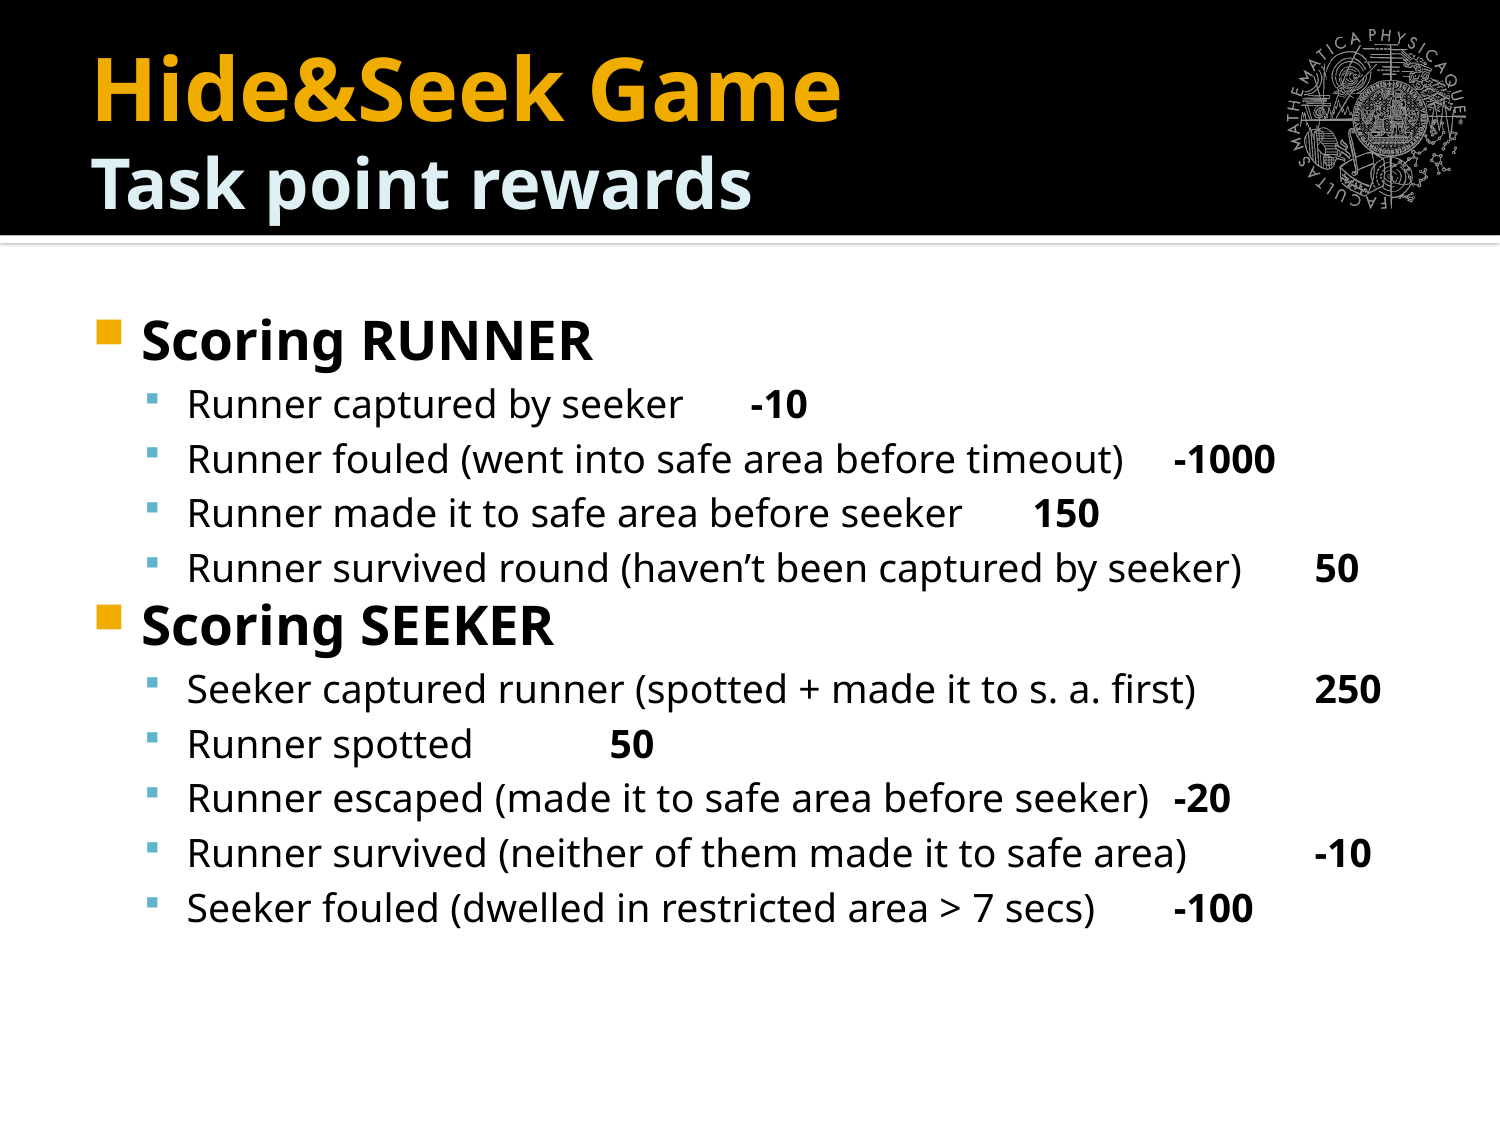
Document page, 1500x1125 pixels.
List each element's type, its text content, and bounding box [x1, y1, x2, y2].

title Hide&Seek Game Task point rewards [75, 25, 1425, 231]
list Scoring RUNNER Runner captured by seeker -10 Runner fouled (went into safe area before timeout) -1000 Runner made it to safe area before seeker 150 Runner survived round (haven’t been captured by seeker) 50 Scoring SEEKER Seeker captured runner (spotted + made it to s. a. first) 250 Runner spotted 50 Runner escaped (made it to safe area before seeker) -20 Runner survived (neither of them made it to safe area) -10 Seeker fouled (dwelled in restricted area > 7 secs) -100 [64, 290, 1415, 1050]
picture [1287, 29, 1466, 209]
